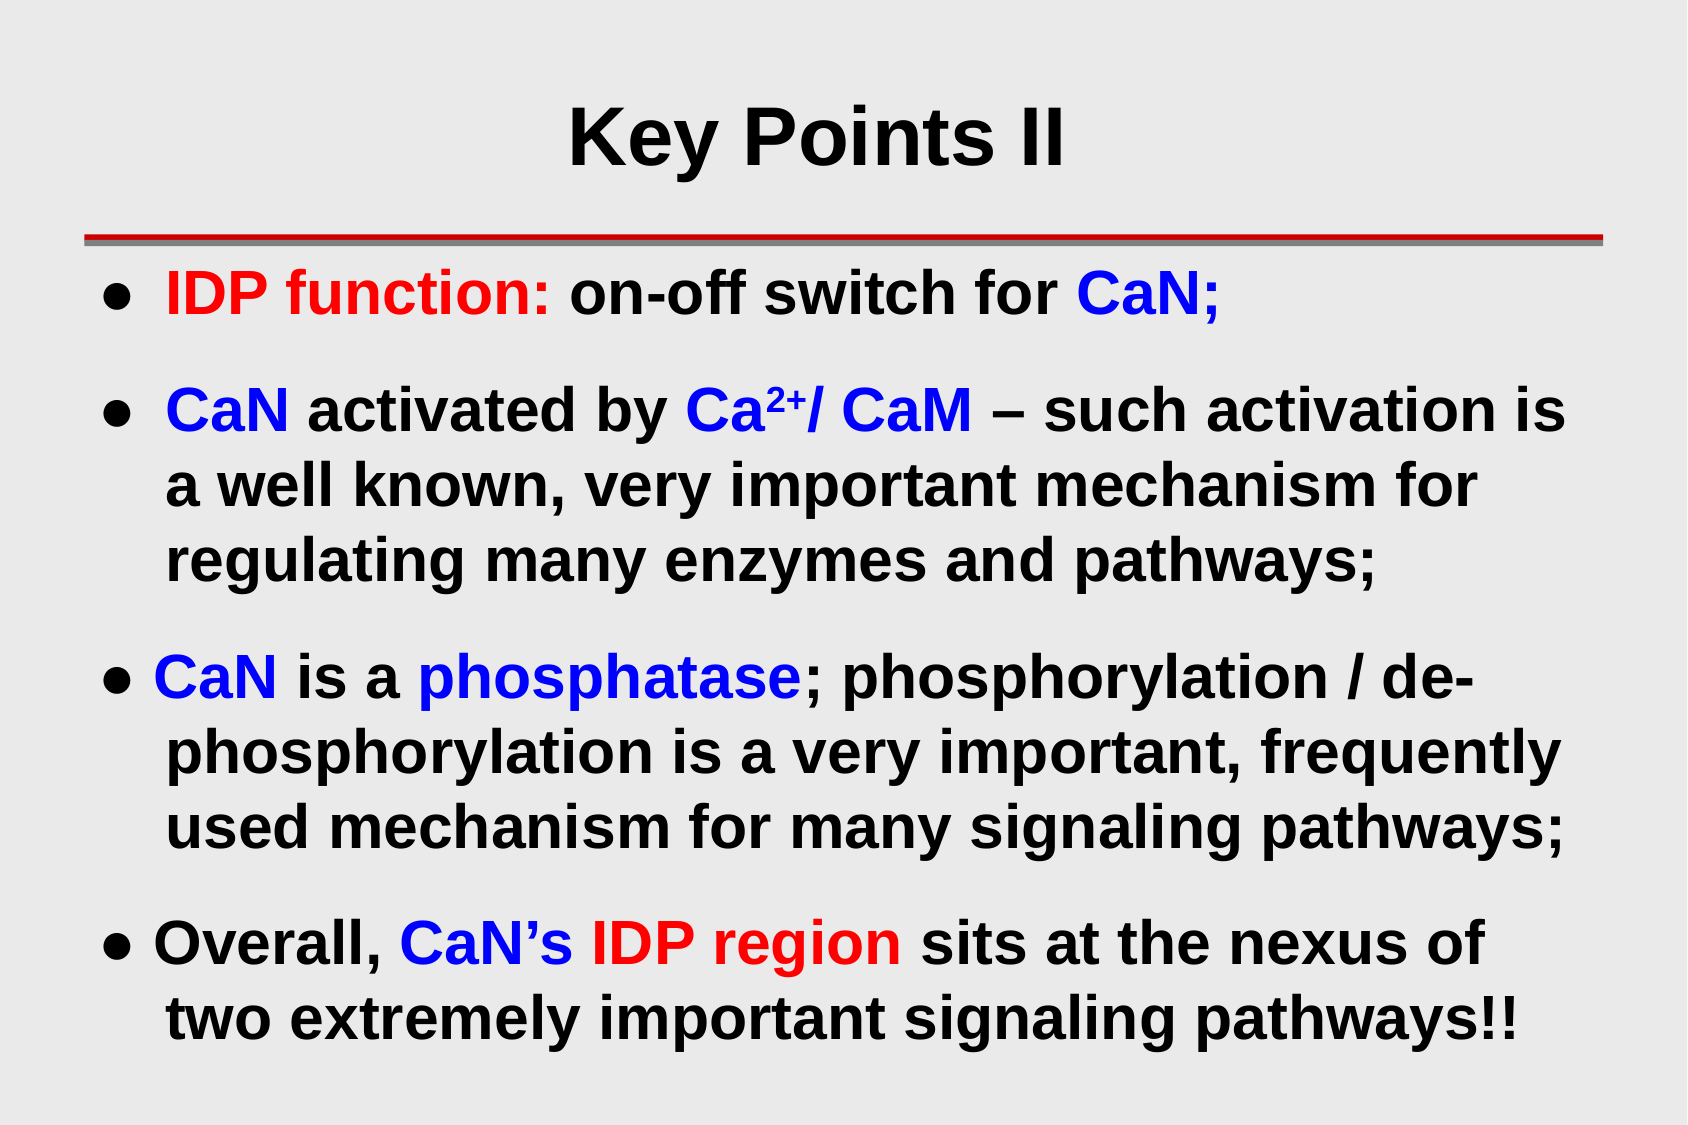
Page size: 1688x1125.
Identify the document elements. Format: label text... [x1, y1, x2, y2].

title [0, 0, 1490, 188]
text_box Key Points II [24, 75, 1633, 190]
list ● IDP function: on-off switch for CaN; ● CaN activated by Ca2+/ CaM – such activation is a well known, very important mechanism for regulating many enzymes and pathways; ● CaN is a phosphatase; phosphorylation / de-phosphorylation is a very important, frequently used mechanism for many signaling pathways; ● Overall, CaN’s IDP region sits at the nexus of two extremely important signaling pathways!! [83, 207, 1604, 1109]
